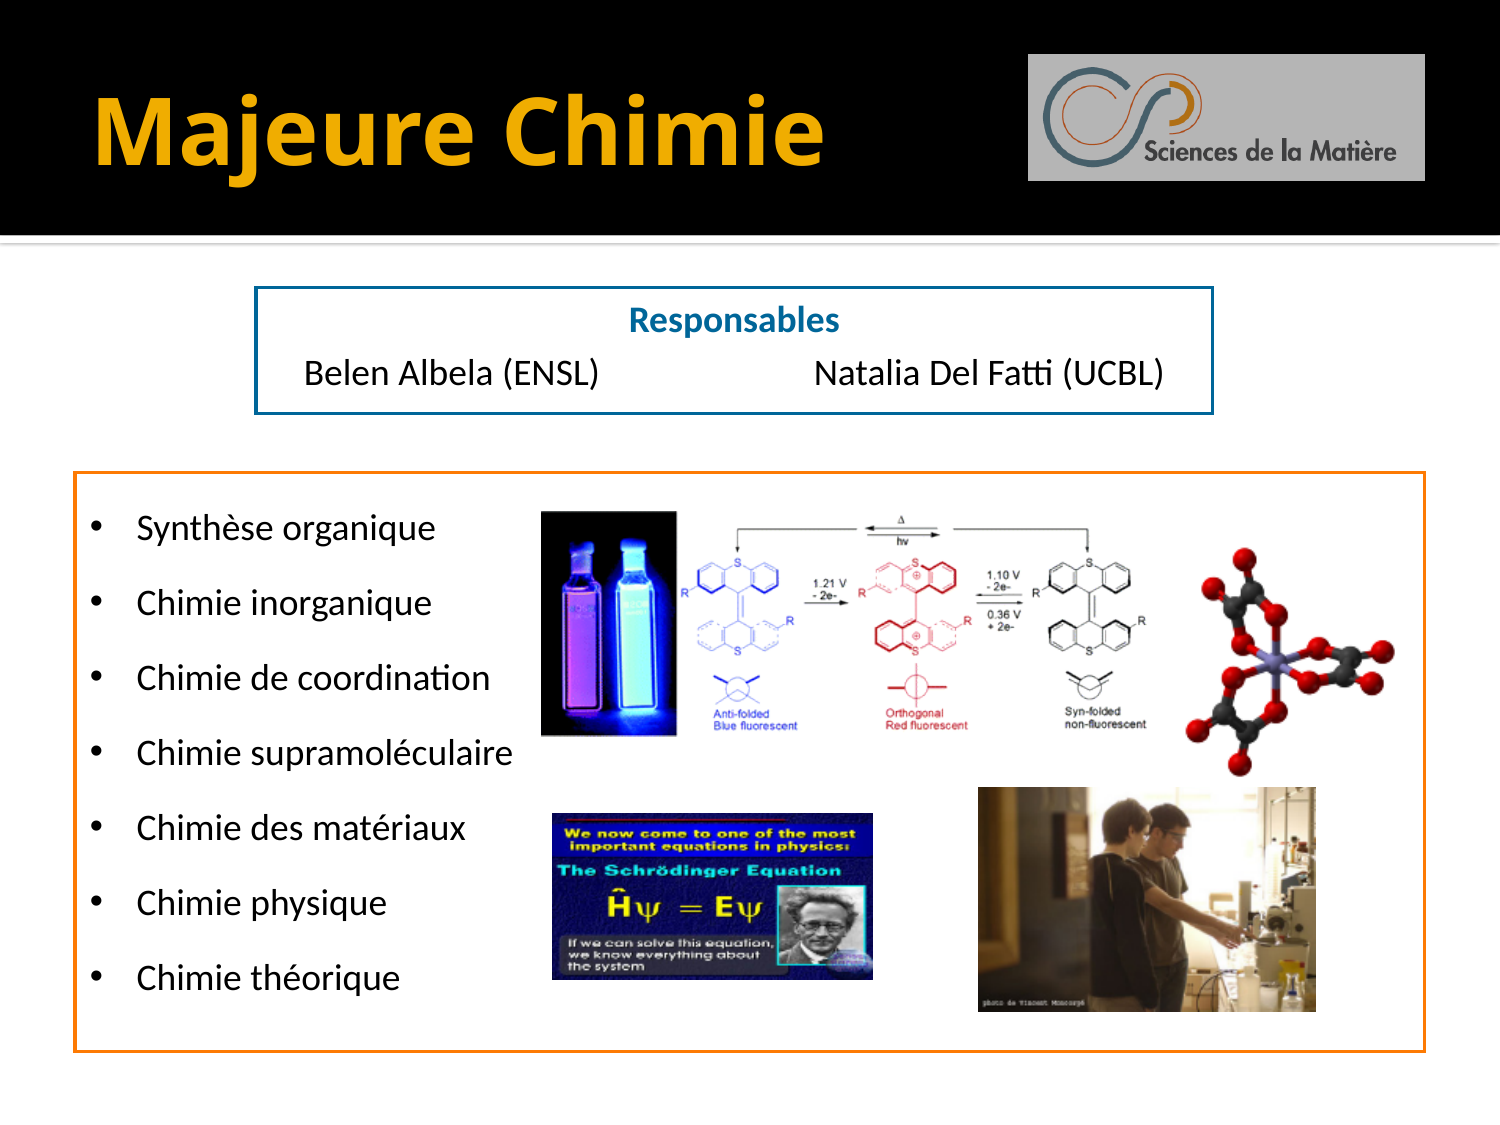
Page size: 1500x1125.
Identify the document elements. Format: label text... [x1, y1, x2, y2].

text_box Synthèse organique Chimie inorganique Chimie de coordination Chimie supramoléculaire Chimie des matériaux Chimie physique Chimie théorique [74, 472, 1425, 1052]
picture [552, 813, 873, 980]
title Majeure Chimie [75, 25, 1425, 231]
picture [1028, 53, 1425, 181]
picture [978, 537, 1406, 1012]
picture [541, 511, 1147, 737]
text_box Responsables Belen Albela (ENSL) Natalia Del Fatti (UCBL) [256, 287, 1213, 414]
